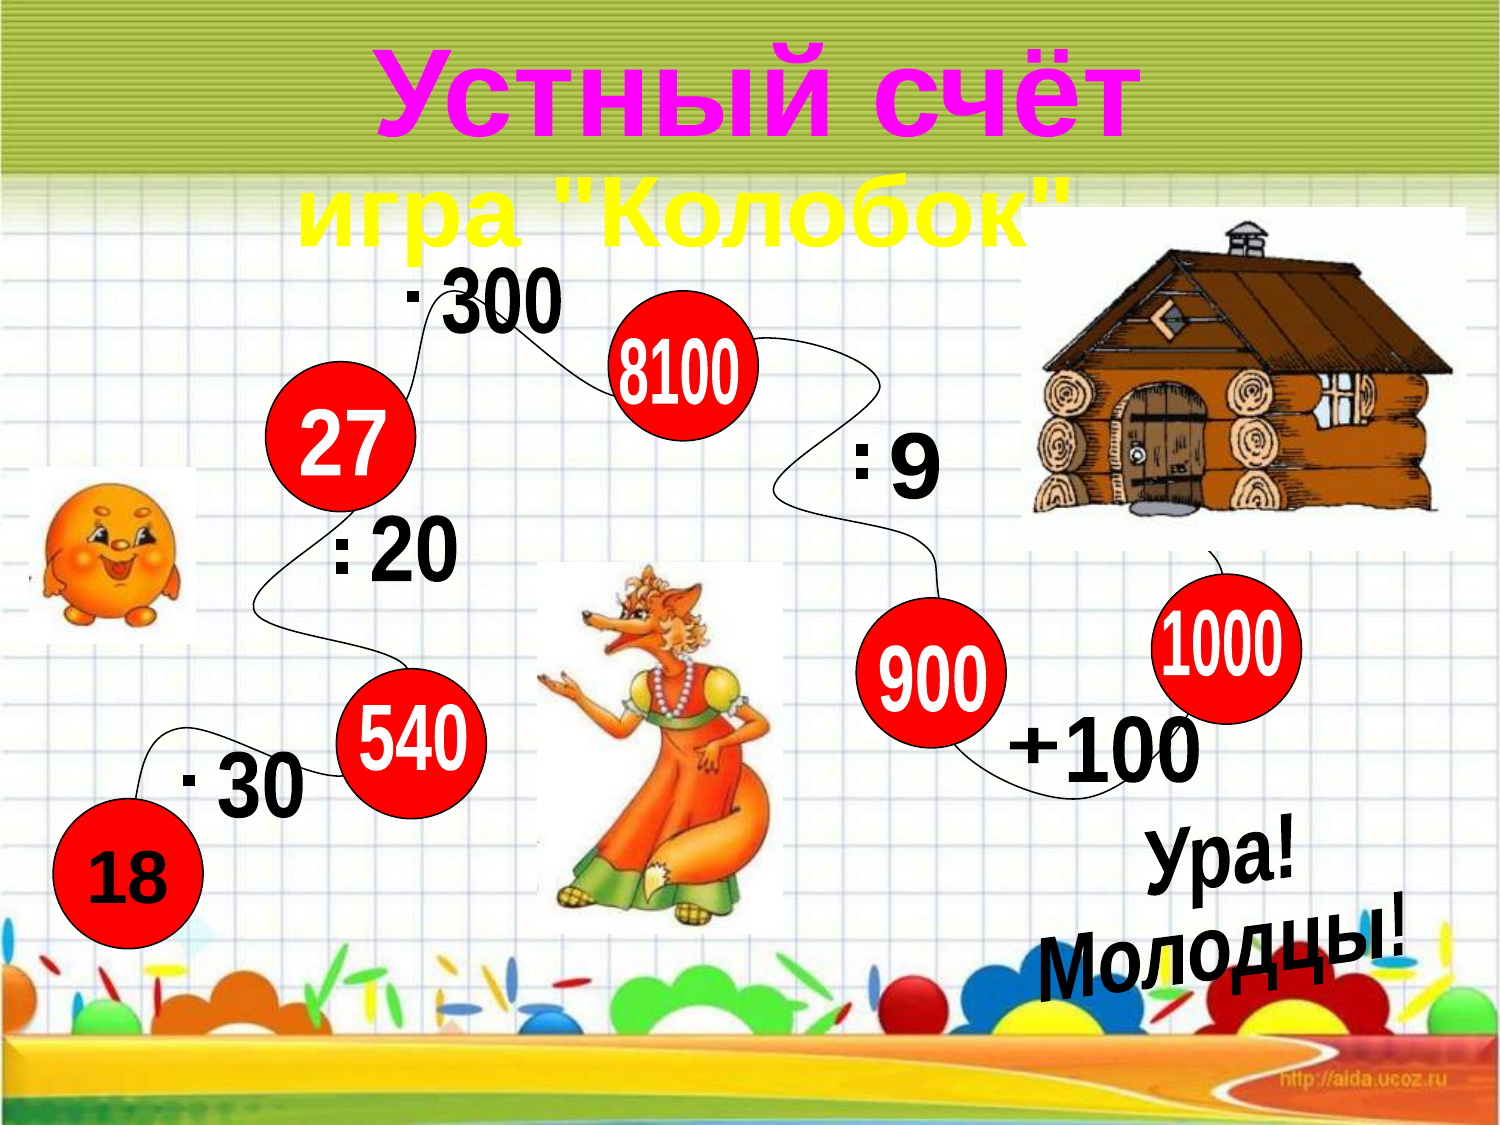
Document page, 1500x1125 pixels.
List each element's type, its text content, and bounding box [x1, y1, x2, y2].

text_box [253, 290, 1223, 800]
text_box [336, 668, 487, 819]
text_box [856, 597, 1007, 748]
picture [0, 0, 1500, 1125]
text_box [265, 361, 416, 512]
text_box [135, 727, 343, 799]
text_box [608, 290, 759, 441]
text_box [1151, 574, 1302, 725]
text_box 18 [53, 798, 204, 949]
